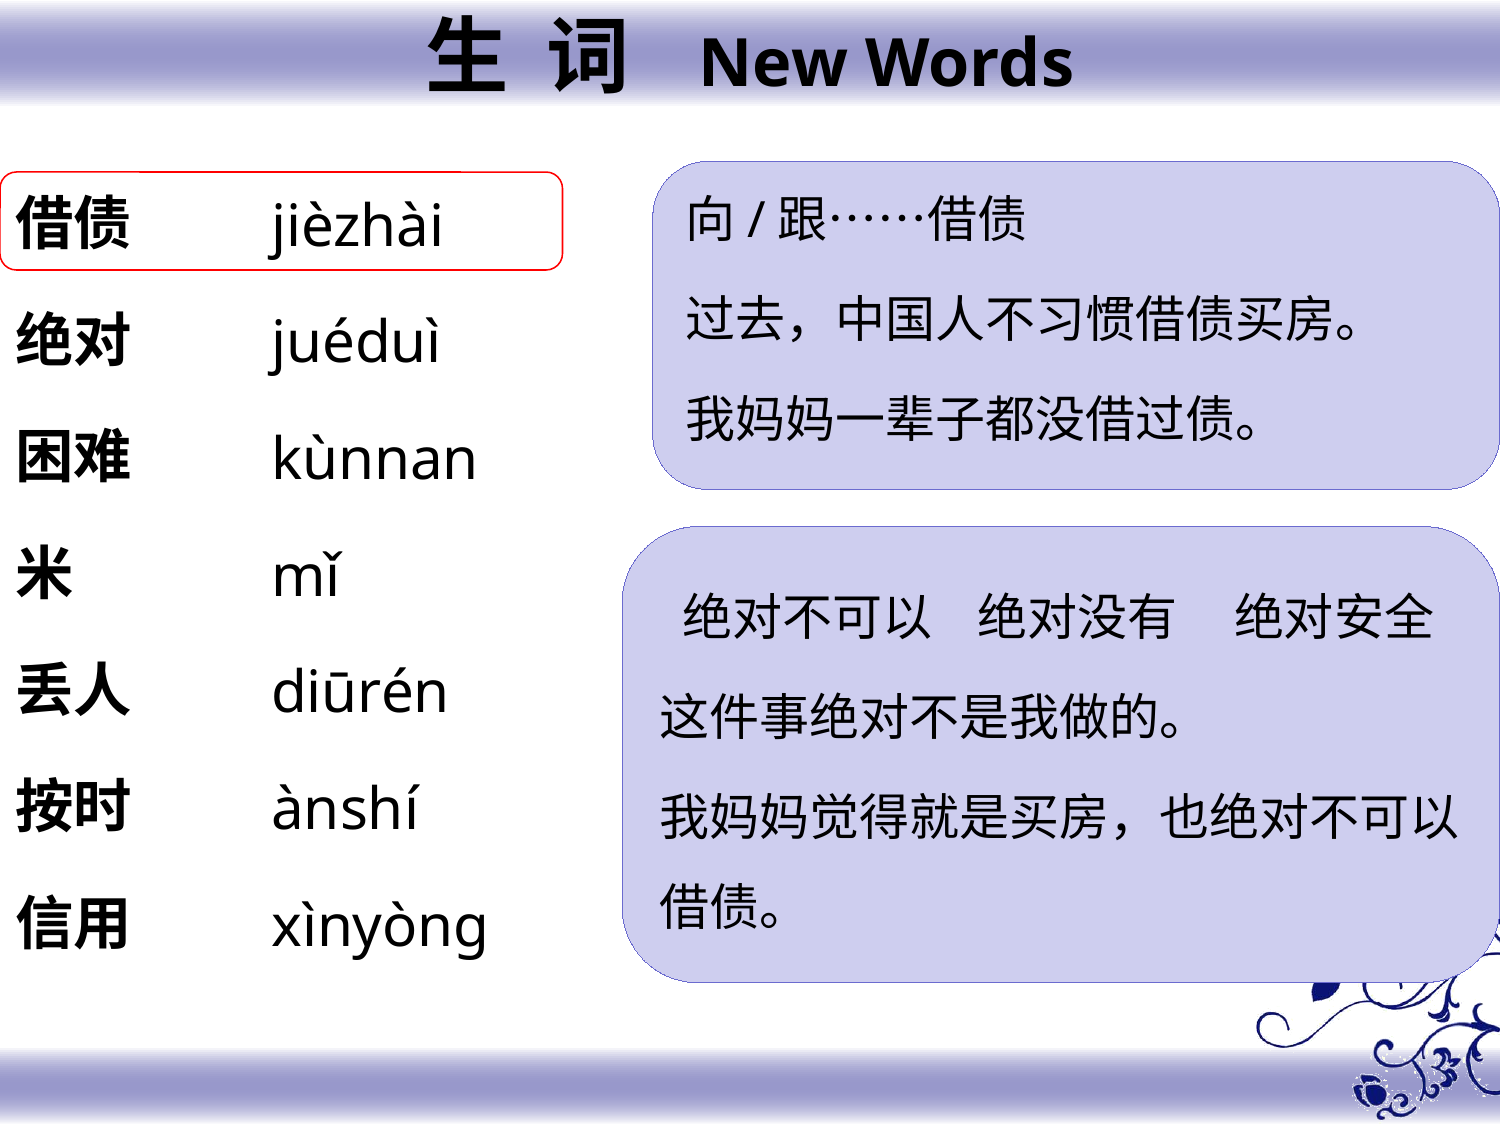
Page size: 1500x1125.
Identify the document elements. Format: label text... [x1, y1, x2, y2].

text_box [543, 172, 563, 271]
text_box [622, 549, 644, 961]
picture [1245, 919, 1500, 1125]
text_box [652, 169, 1500, 490]
text_box 绝对不可以 绝对没有 绝对安全 这件事绝对不是我做的。 我妈妈觉得就是买房，也绝对不可以借债。 [644, 547, 1478, 981]
text_box [646, 526, 1476, 547]
text_box jièzhài juéduì kùnnan mǐ diūrén ànshí xìnyòng [256, 145, 543, 999]
text_box 生 词 New Words [0, 3, 1500, 103]
text_box 向/跟……借债 过去，中国人不习惯借债买房。 我妈妈一辈子都没借过债。 [670, 149, 1474, 443]
text_box [1478, 549, 1500, 961]
text_box 借债 绝对 困难 米 丢人 按时 信用 [0, 143, 312, 997]
